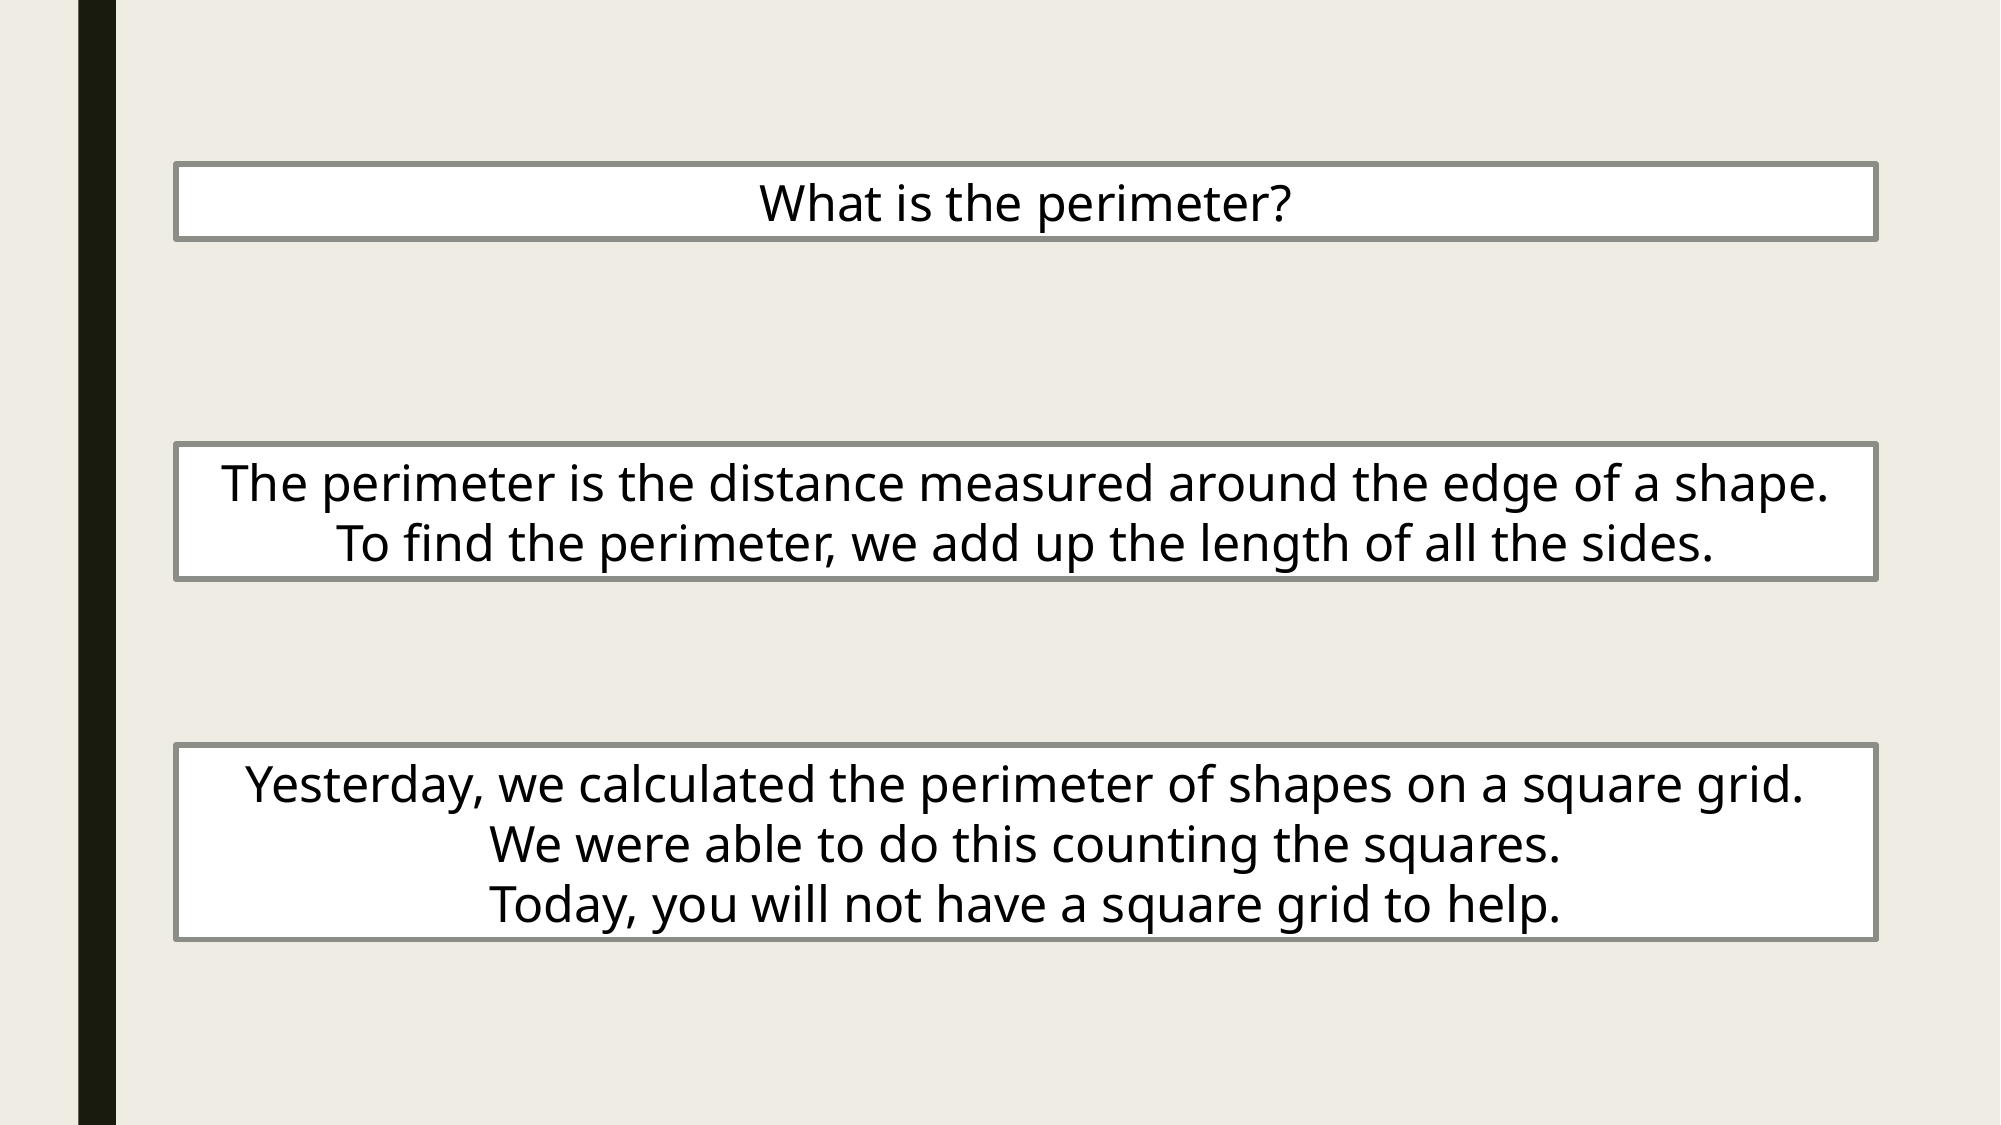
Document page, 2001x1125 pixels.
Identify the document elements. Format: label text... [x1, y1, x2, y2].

text_box The perimeter is the distance measured around the edge of a shape. To find the perimeter, we add up the length of all the sides. [173, 441, 1879, 582]
text_box What is the perimeter? [173, 161, 1879, 242]
text_box Yesterday, we calculated the perimeter of shapes on a square grid. We were able to do this counting the squares. Today, you will not have a square grid to help. [173, 742, 1879, 942]
